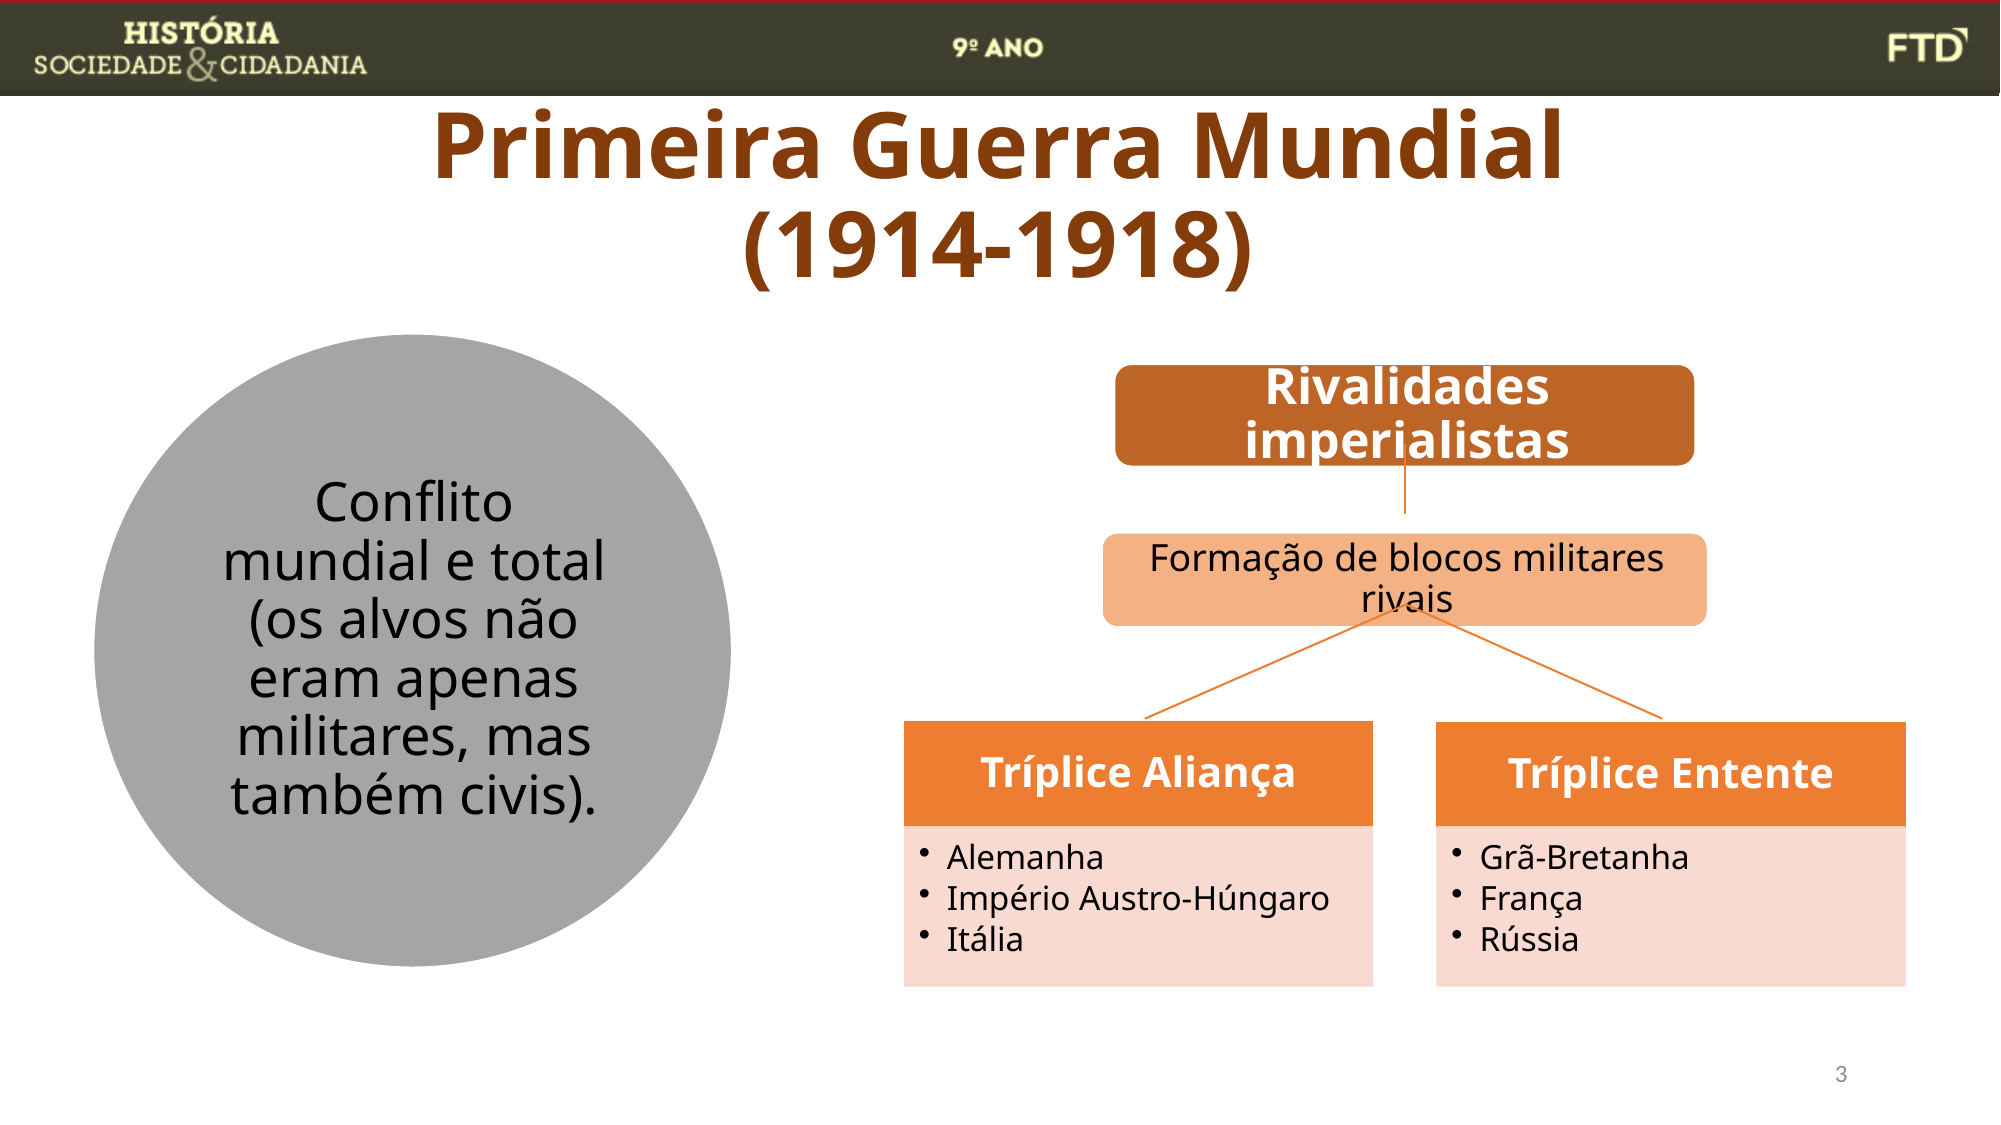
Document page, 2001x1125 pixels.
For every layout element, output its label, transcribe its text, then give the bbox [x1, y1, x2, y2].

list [904, 721, 1905, 987]
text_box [1144, 604, 1406, 719]
title Primeira Guerra Mundial (1914-1918) [136, 96, 1862, 308]
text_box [789, 149, 2000, 1103]
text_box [93, 333, 732, 968]
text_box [1406, 604, 1663, 719]
picture [0, 0, 2000, 96]
